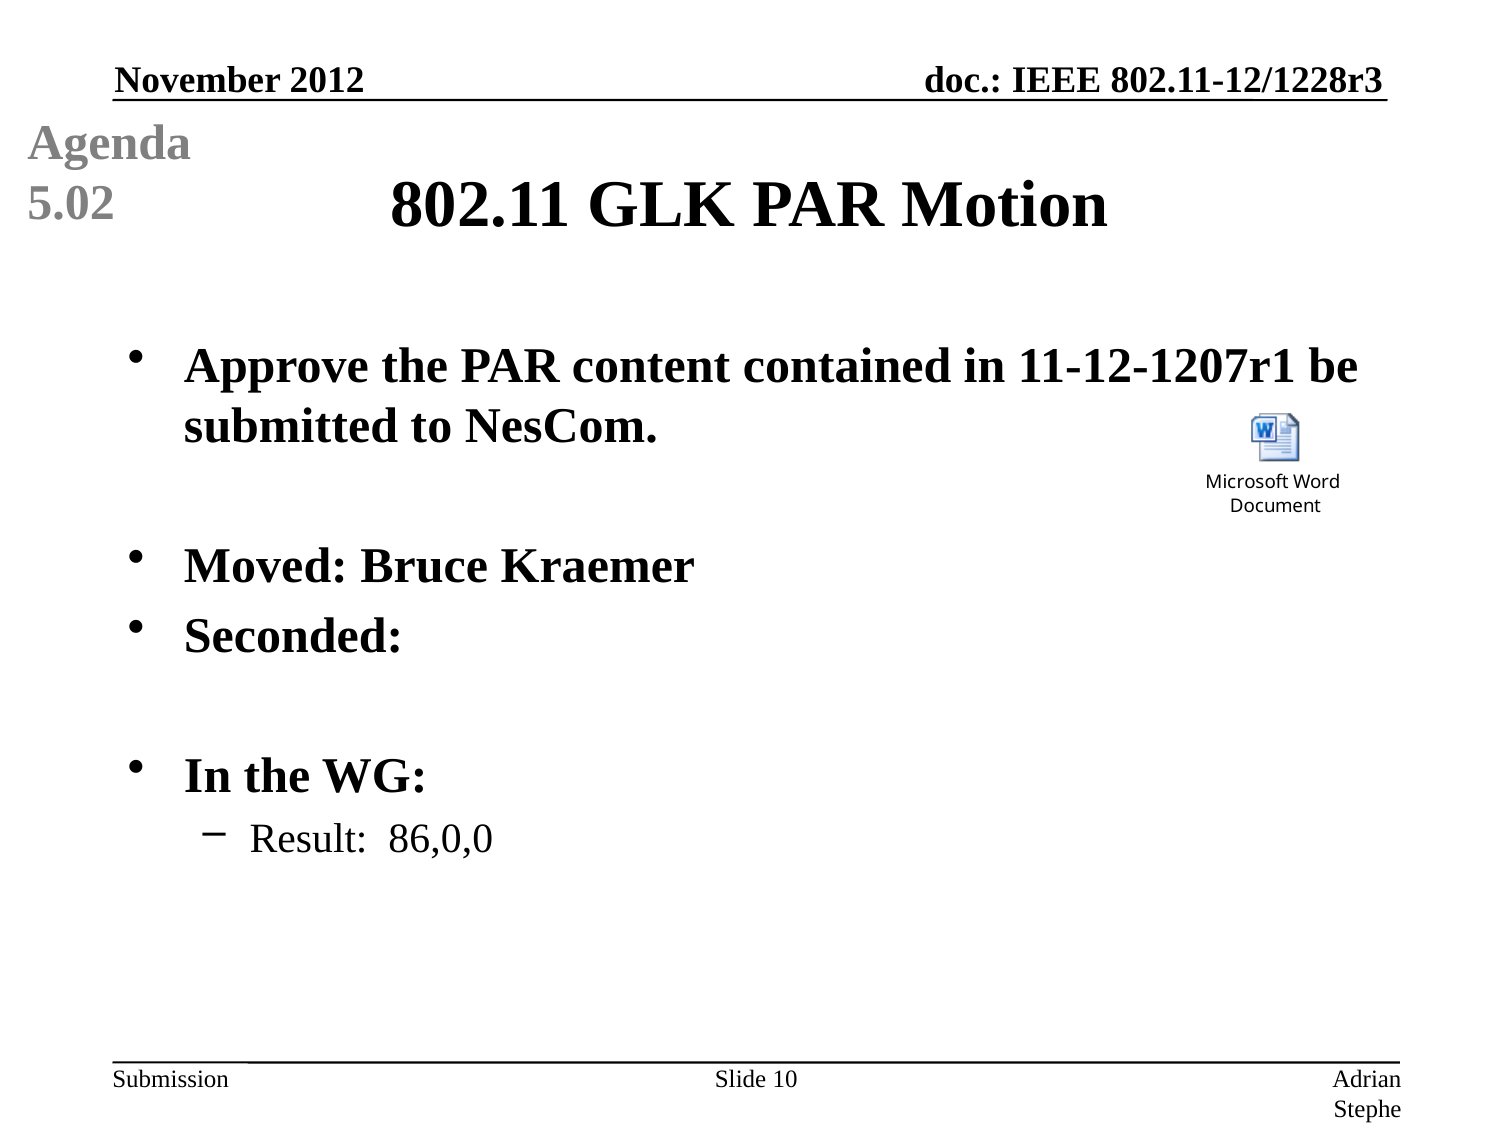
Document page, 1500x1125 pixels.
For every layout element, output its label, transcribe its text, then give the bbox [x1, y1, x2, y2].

title 802.11 GLK PAR Motion [112, 112, 1388, 288]
footer Adrian Stephens, Intel Corporation [1324, 1061, 1402, 1093]
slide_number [114, 54, 374, 101]
text_box Agenda 5.02 [12, 102, 238, 237]
list Approve the PAR content contained in 11-12-1207r1 be submitted to NesCom. Moved: Bruce Kraemer Seconded: In the WG: Result: 86,0,0 [112, 324, 1388, 1000]
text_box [1199, 412, 1351, 540]
slide_number Slide 10 [712, 1061, 800, 1093]
